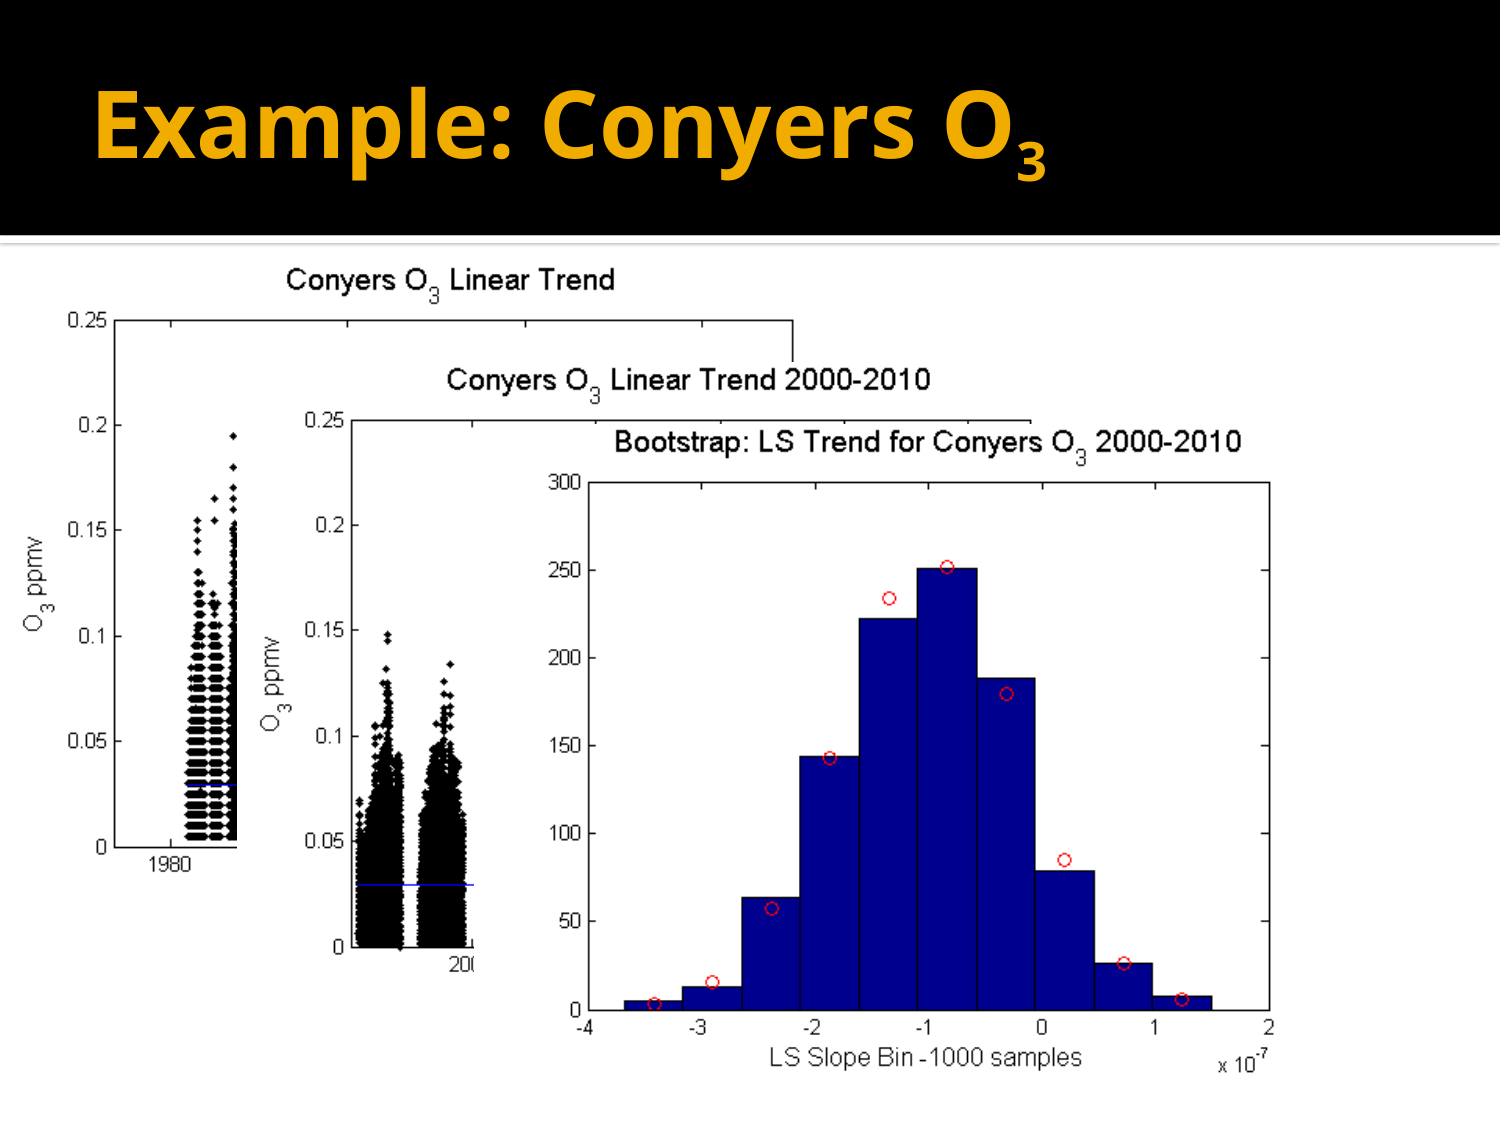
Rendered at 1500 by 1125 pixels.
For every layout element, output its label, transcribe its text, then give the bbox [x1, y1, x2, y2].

title Example: Conyers O3 [75, 25, 1425, 231]
picture [0, 262, 1352, 1082]
